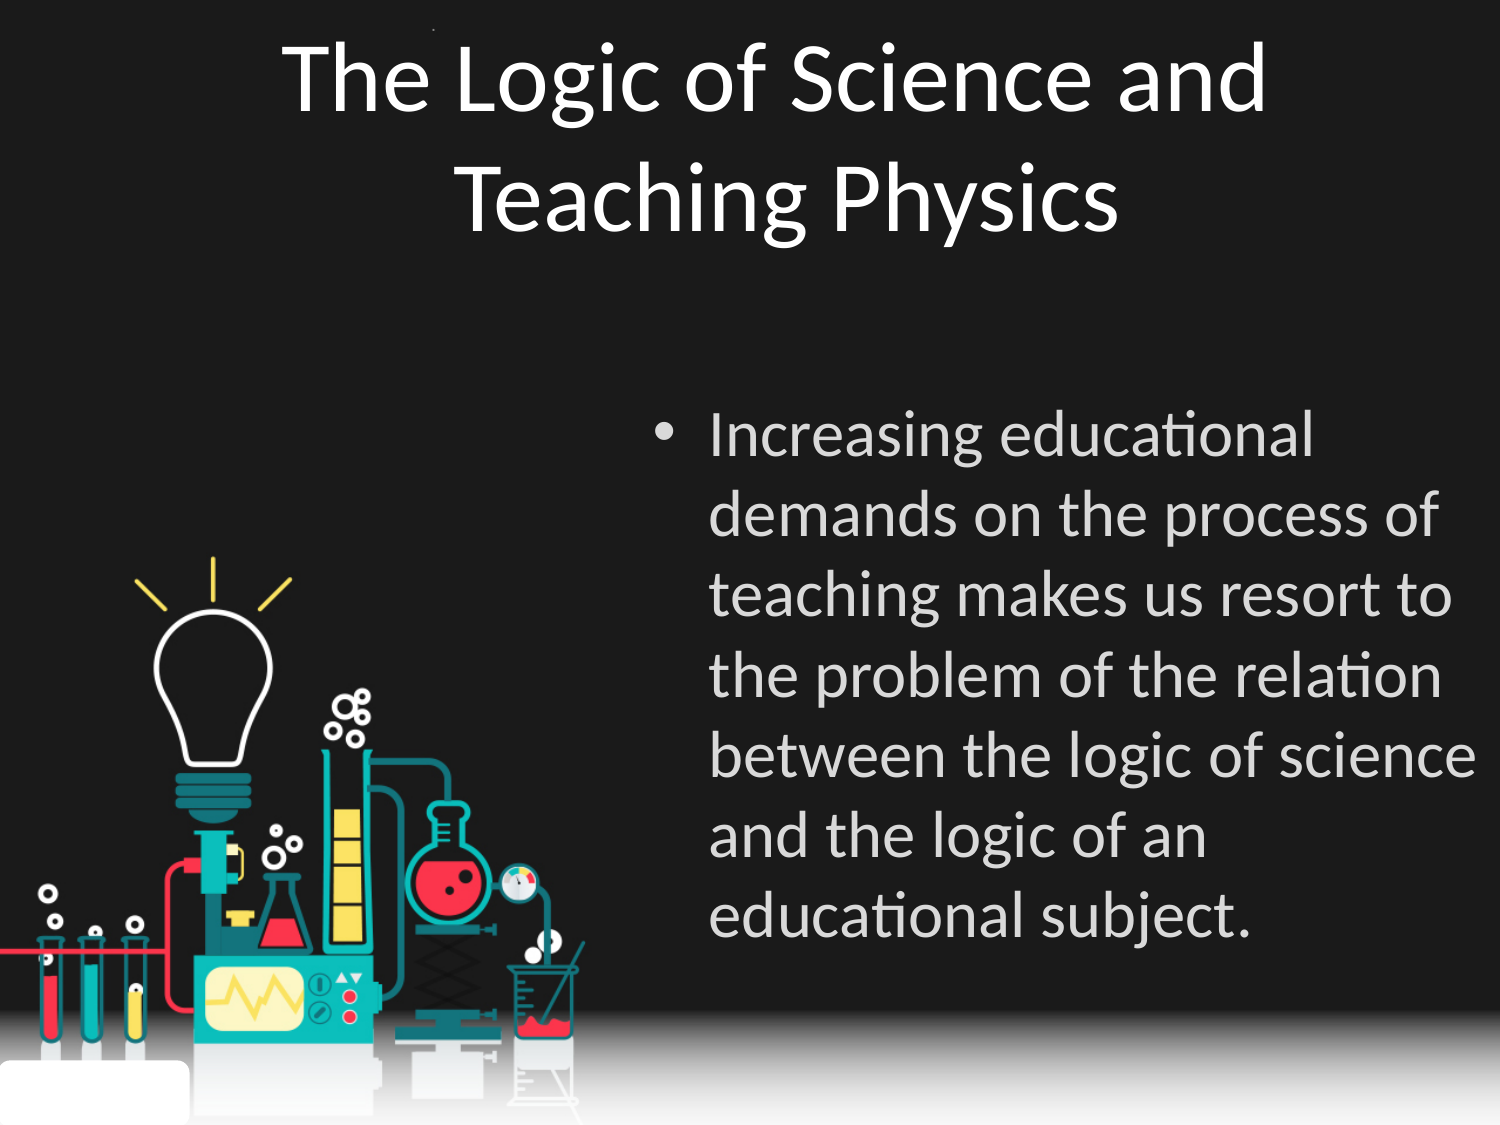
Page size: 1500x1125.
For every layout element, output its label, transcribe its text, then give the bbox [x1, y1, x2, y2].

title The Logic of Science and Teaching Physics [187, 37, 1388, 225]
text_box [0, 1060, 190, 1125]
list Increasing educational demands on the process of teaching makes us resort to the problem of the relation between the logic of science and the logic of an educational subject. [637, 382, 1500, 1125]
picture [0, 0, 1500, 1125]
